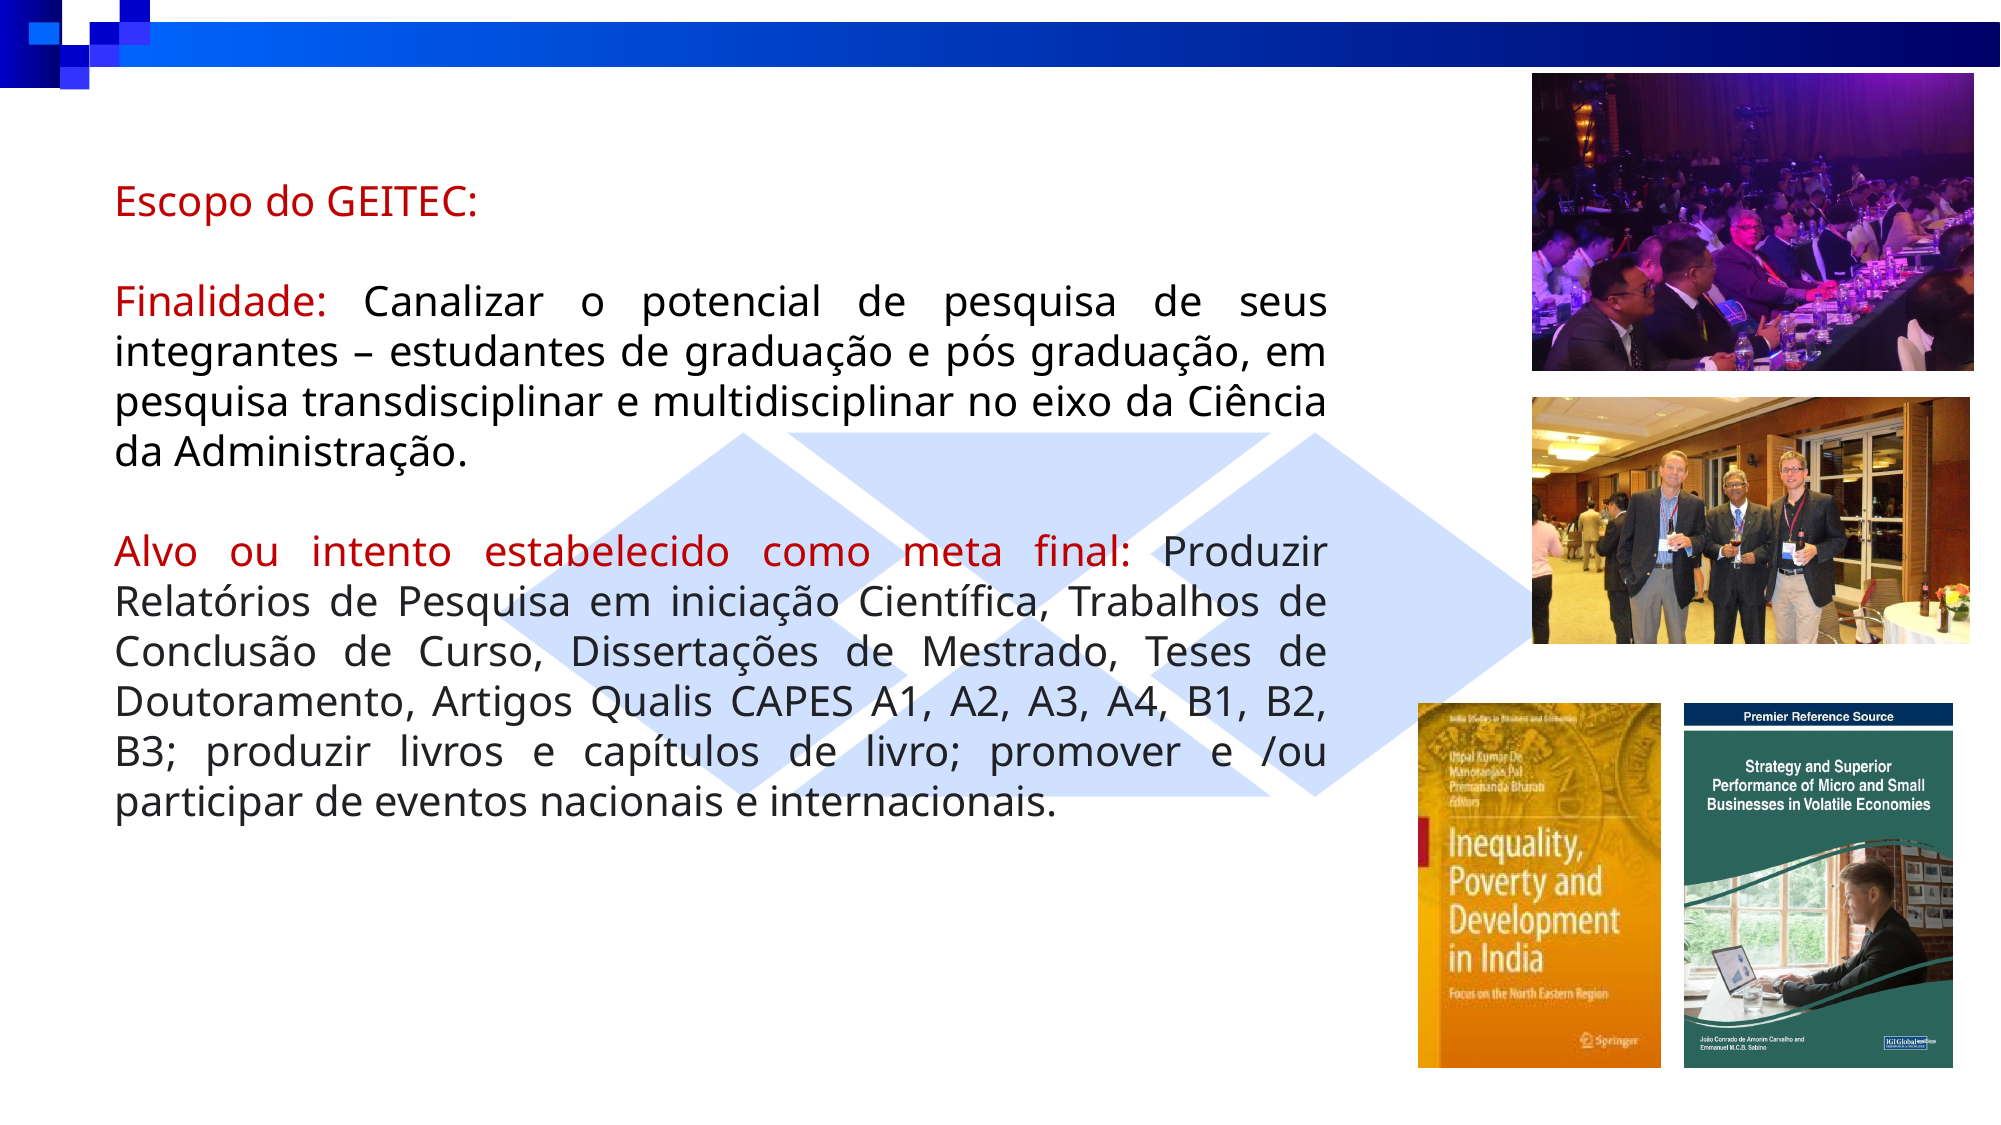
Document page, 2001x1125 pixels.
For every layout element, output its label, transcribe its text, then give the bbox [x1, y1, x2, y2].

picture [1683, 703, 1953, 1068]
list Escopo do GEITEC: Finalidade: Canalizar o potencial de pesquisa de seus integrantes – estudantes de graduação e pós graduação, em pesquisa transdisciplinar e multidisciplinar no eixo da Ciência da Administração. Alvo ou intento estabelecido como meta final: Produzir Relatórios de Pesquisa em iniciação Científica, Trabalhos de Conclusão de Curso, Dissertações de Mestrado, Teses de Doutoramento, Artigos Qualis CAPES A1, A2, A3, A4, B1, B2, B3; produzir livros e capítulos de livro; promover e /ou participar de eventos nacionais e internacionais. [99, 167, 1344, 950]
picture [1418, 703, 1661, 1068]
picture [1532, 397, 1970, 644]
picture [1532, 73, 1974, 371]
